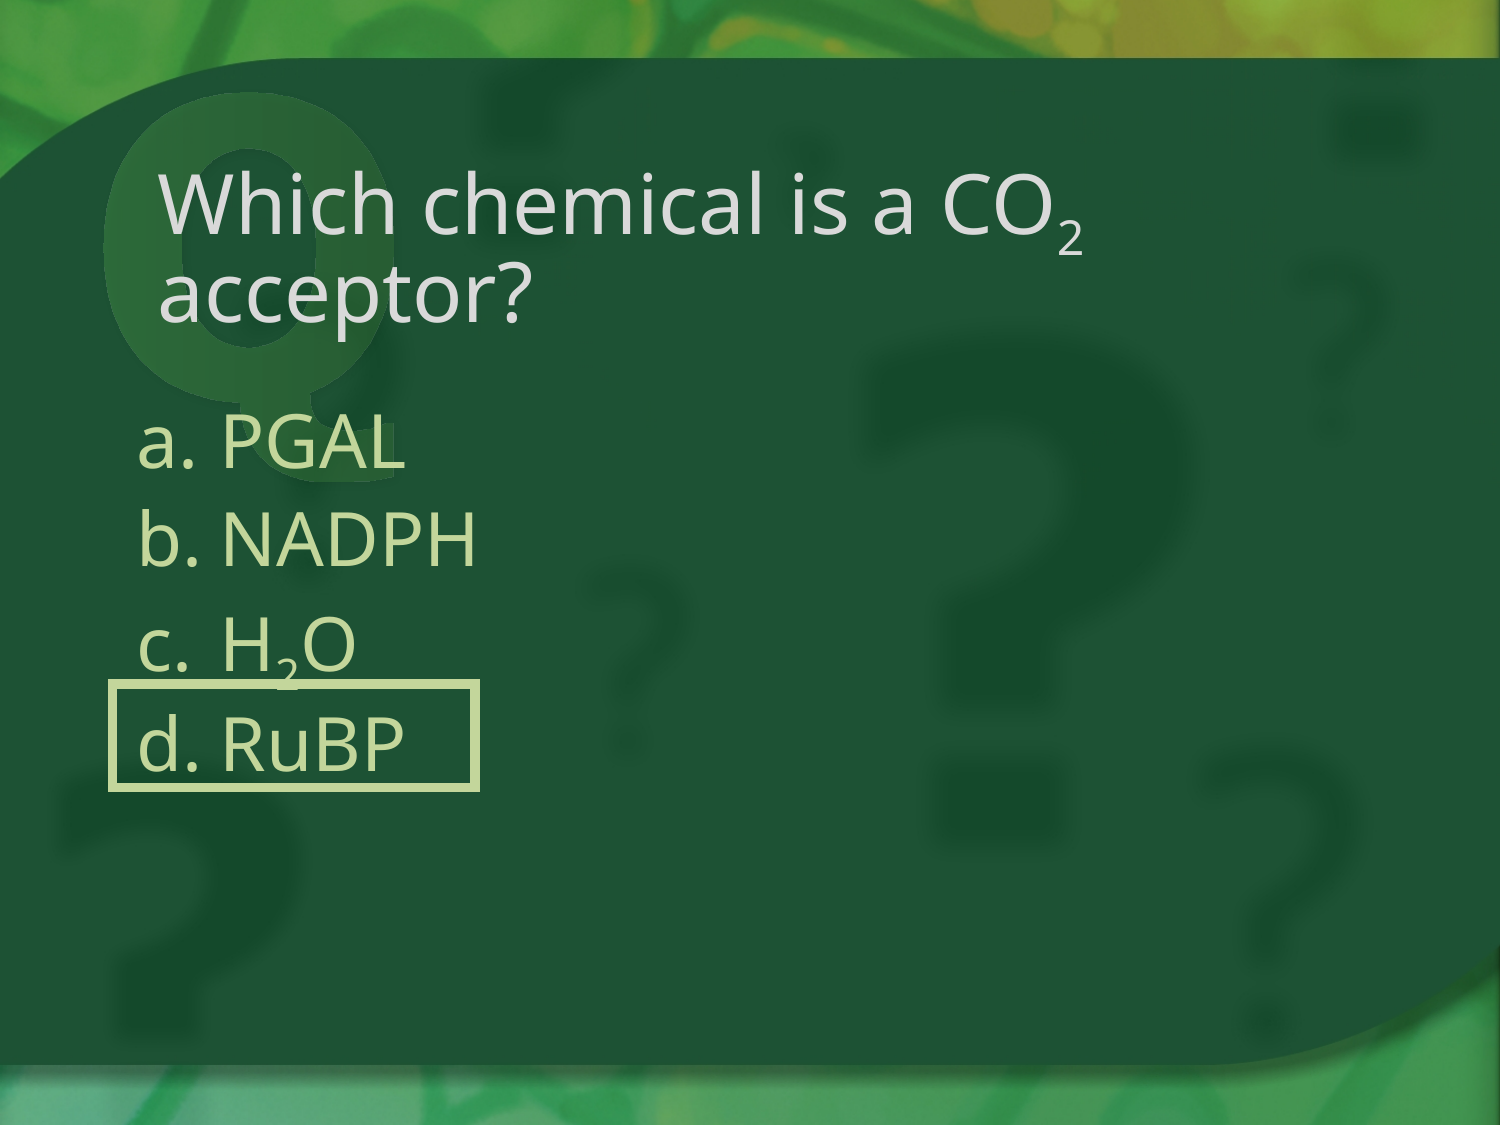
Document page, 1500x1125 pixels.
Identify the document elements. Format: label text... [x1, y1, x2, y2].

picture [0, 0, 1500, 1125]
text_box [112, 683, 475, 788]
title Which chemical is a CO2 acceptor? [142, 149, 1350, 275]
list PGAL NADPH H2O RuBP [121, 399, 1386, 941]
